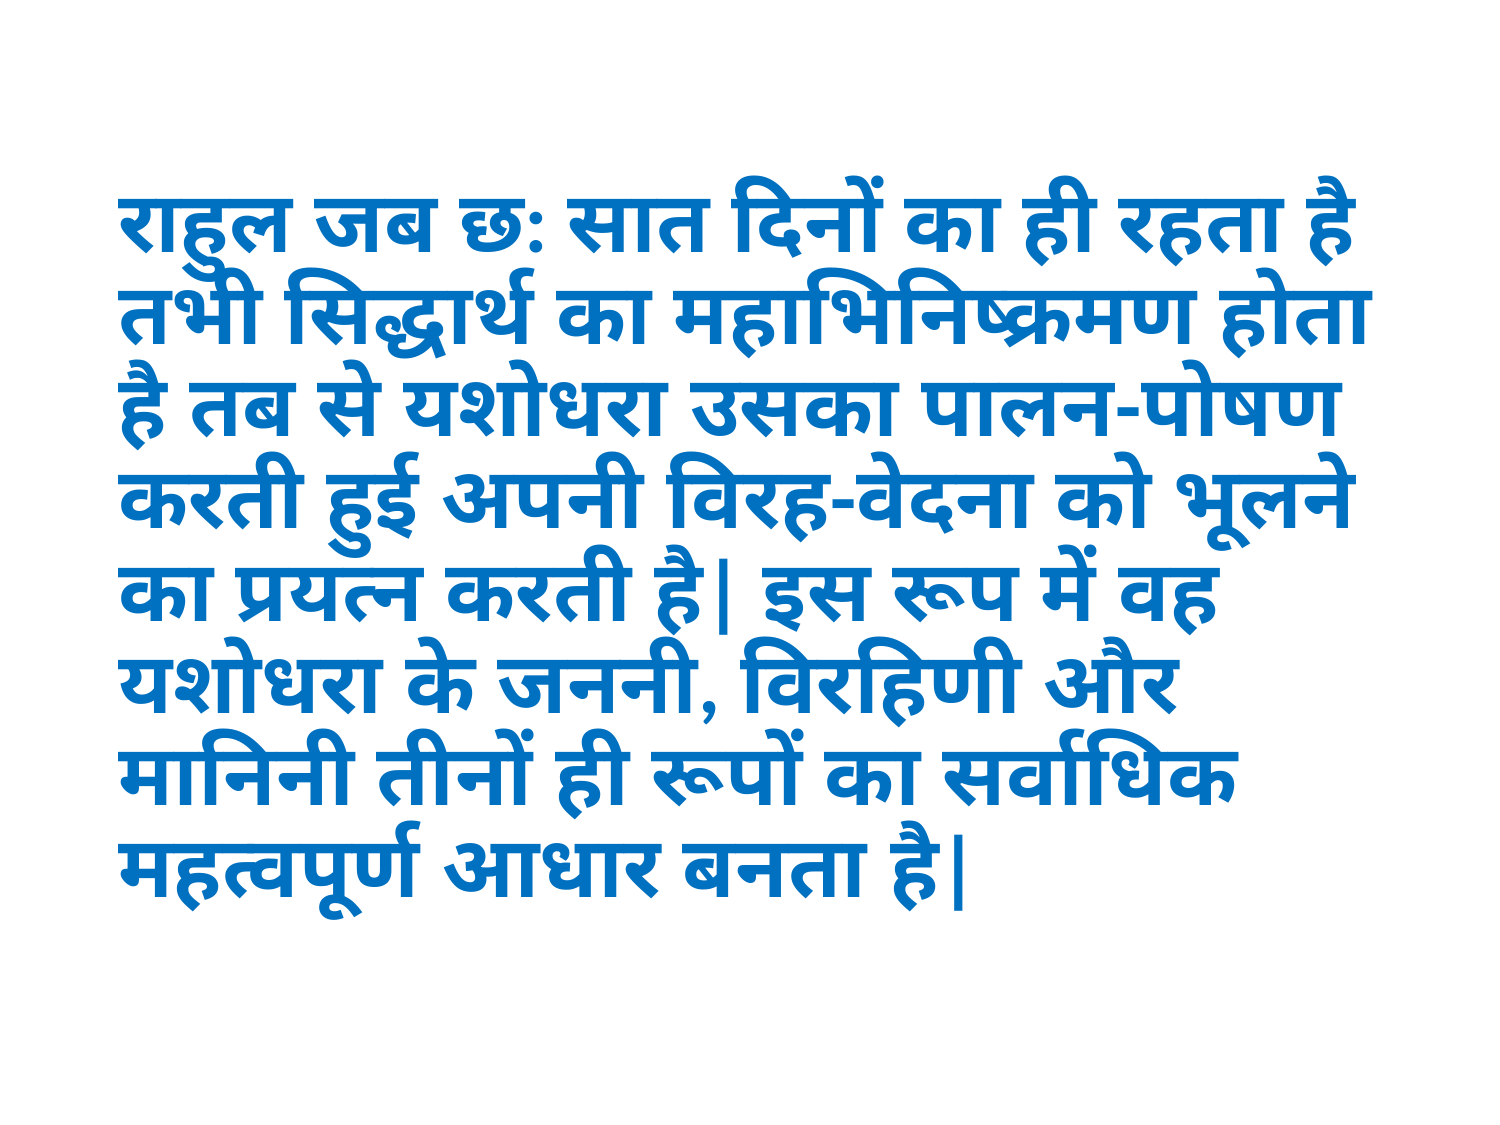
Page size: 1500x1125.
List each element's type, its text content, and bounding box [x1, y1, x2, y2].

list राहुल जब छ: सात दिनों का ही रहता है तभी सिद्धार्थ का महाभिनिष्क्रमण होता है तब से यशोधरा उसका पालन-पोषण करती हुई अपनी विरह-वेदना को भूलने का प्रयत्न करती है| इस रूप में वह यशोधरा के जननी, विरहिणी और मानिनी तीनों ही रूपों का सर्वाधिक महत्वपूर्ण आधार बनता है| [103, 171, 1397, 885]
